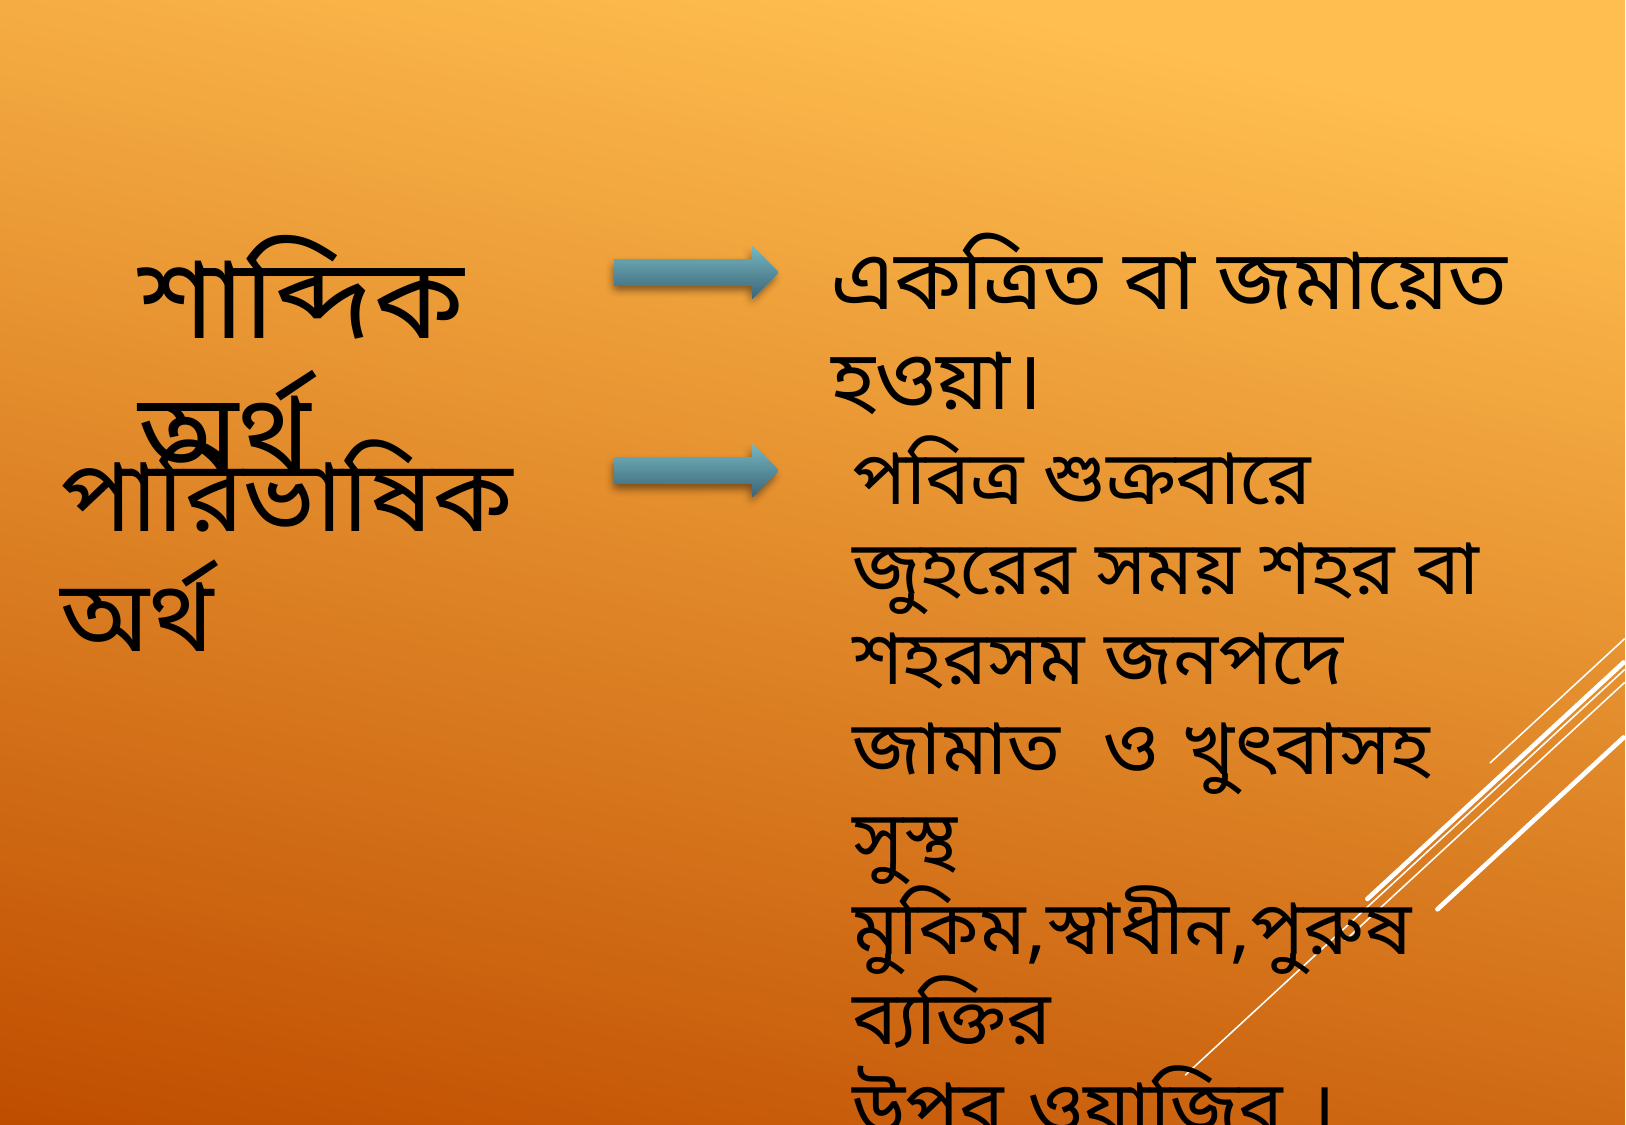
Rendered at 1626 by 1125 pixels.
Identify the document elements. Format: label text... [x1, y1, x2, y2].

text_box পারিভাষিক অর্থ [45, 424, 615, 679]
text_box [614, 245, 779, 299]
text_box একত্রিত বা জমায়েত হওয়া। [816, 218, 1562, 434]
text_box শাব্দিক অর্থ [123, 218, 581, 424]
text_box পবিত্র শুক্রবারে জুহরের সময় শহর বা শহরসম জনপদে জামাত ও খুৎবাসহ সুস্থ মুকিম,স্বাধীন,পুরুষ ব্যক্তির উপর ওয়াজিব । [837, 422, 1524, 1125]
text_box [614, 443, 779, 498]
